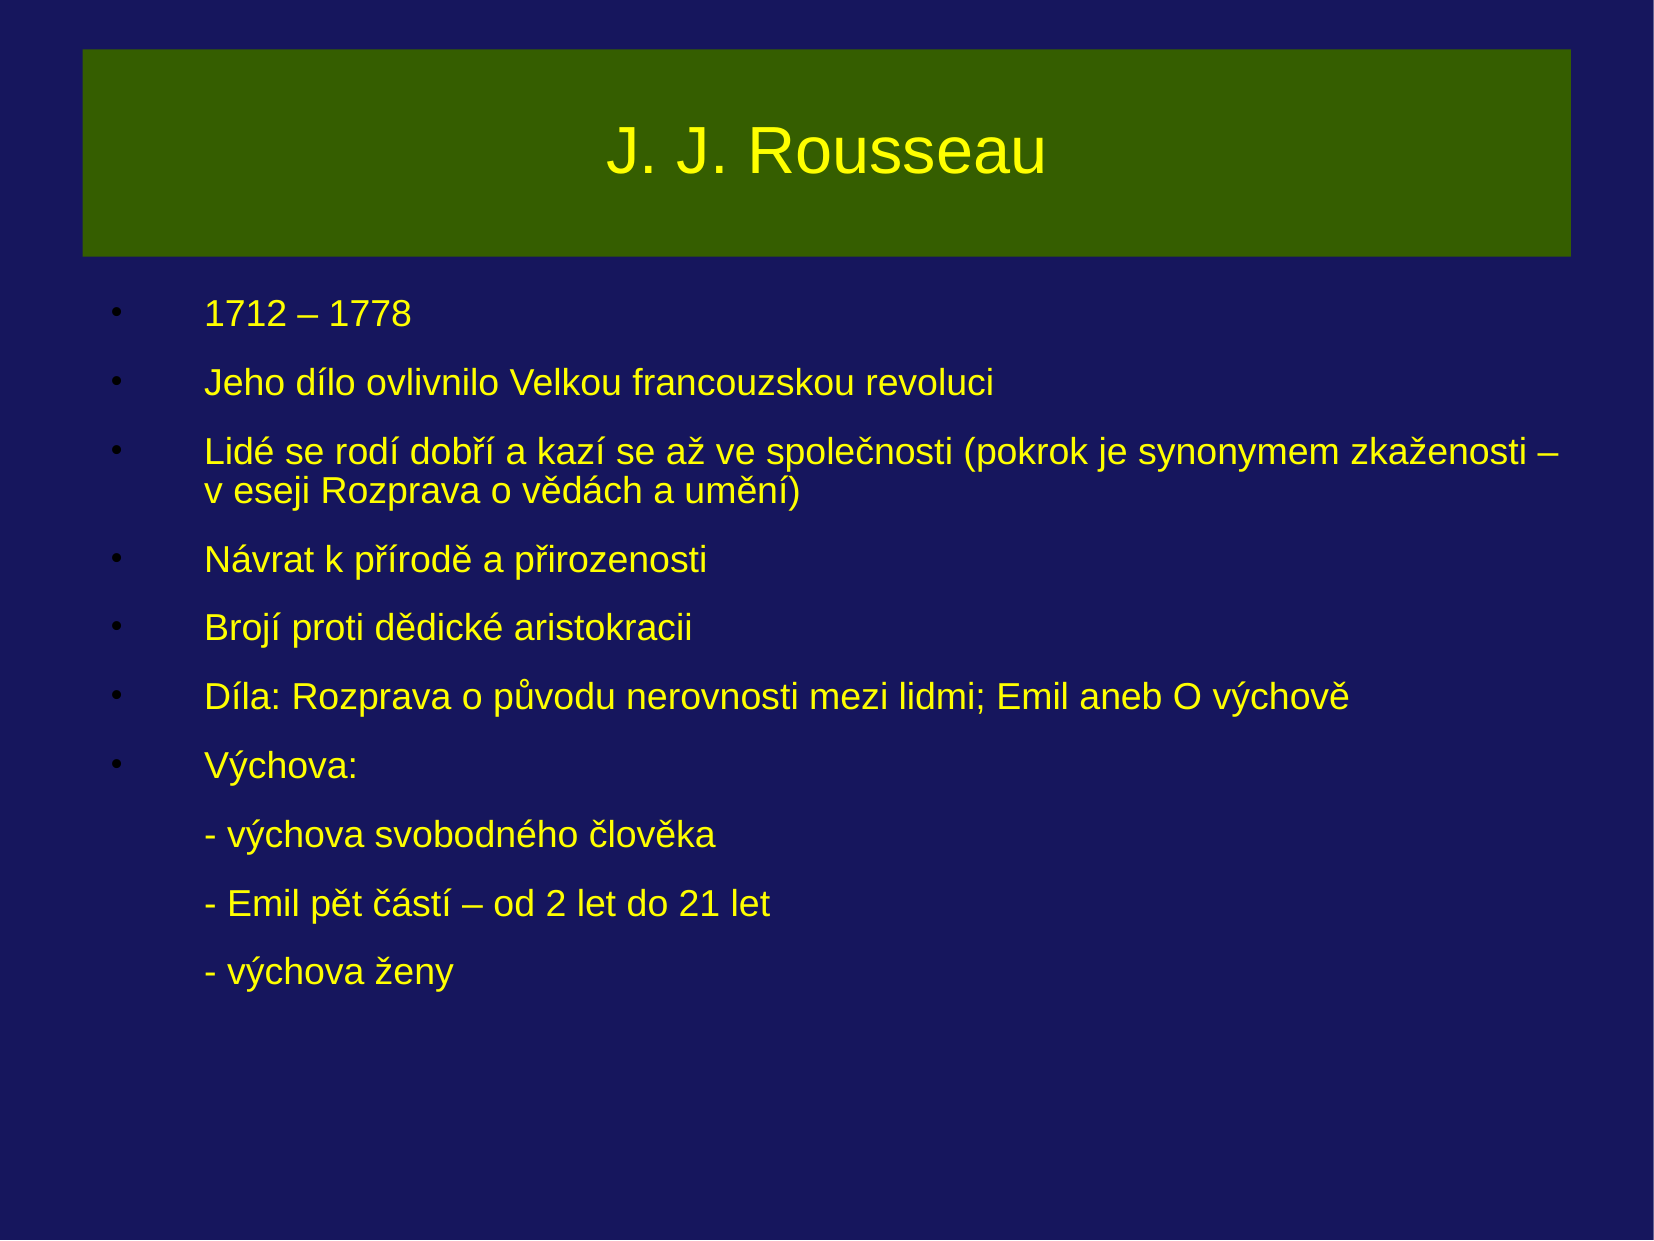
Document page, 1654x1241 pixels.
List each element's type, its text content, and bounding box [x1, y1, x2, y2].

title J. J. Rousseau [82, 49, 1572, 257]
list 1712 – 1778 Jeho dílo ovlivnilo Velkou francouzskou revoluci Lidé se rodí dobří a kazí se až ve společnosti (pokrok je synonymem zkaženosti – v eseji Rozprava o vědách a umění) Návrat k přírodě a přirozenosti Brojí proti dědické aristokracii Díla: Rozprava o původu nerovnosti mezi lidmi; Emil aneb O výchově Výchova: - výchova svobodného člověka - Emil pět částí – od 2 let do 21 let - výchova ženy [76, 295, 1566, 1212]
